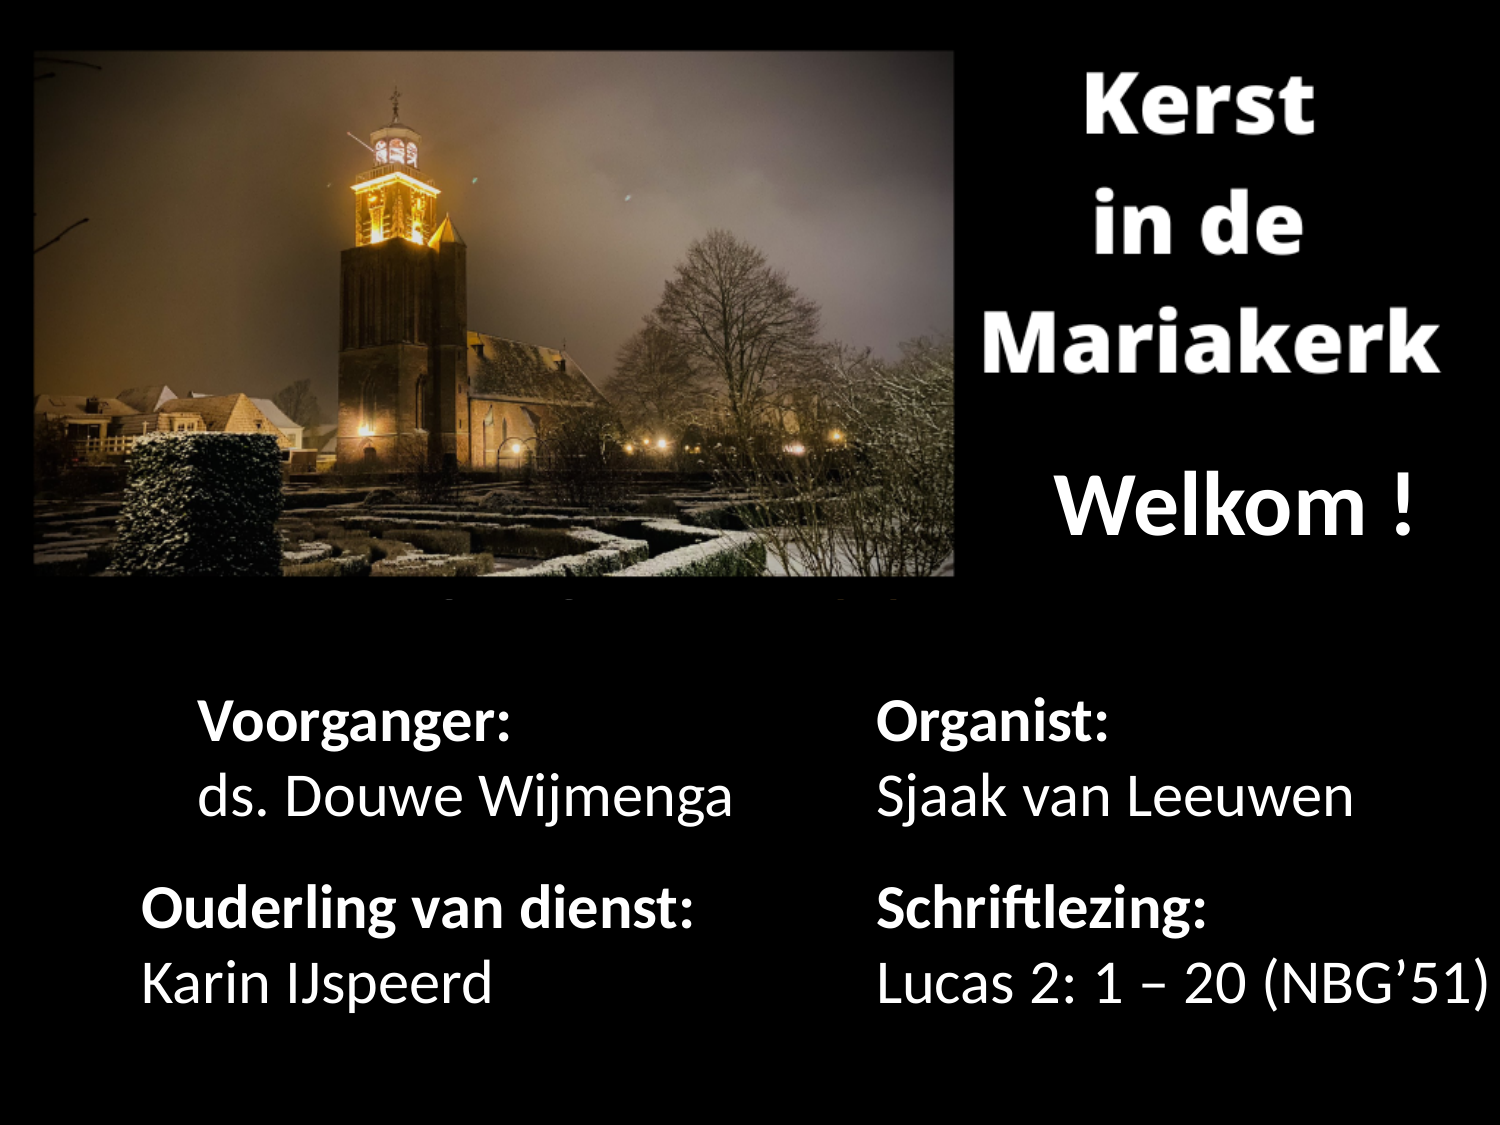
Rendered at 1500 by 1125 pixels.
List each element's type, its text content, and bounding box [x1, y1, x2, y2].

text_box Voorganger: ds. Douwe Wijmenga Ouderling van dienst: Karin IJspeerd [0, 600, 711, 1084]
text_box Organist: Sjaak van Leeuwen Schriftlezing: Lucas 2: 1 – 20 (NBG’51) [711, 600, 1500, 1122]
picture [0, 0, 1500, 600]
